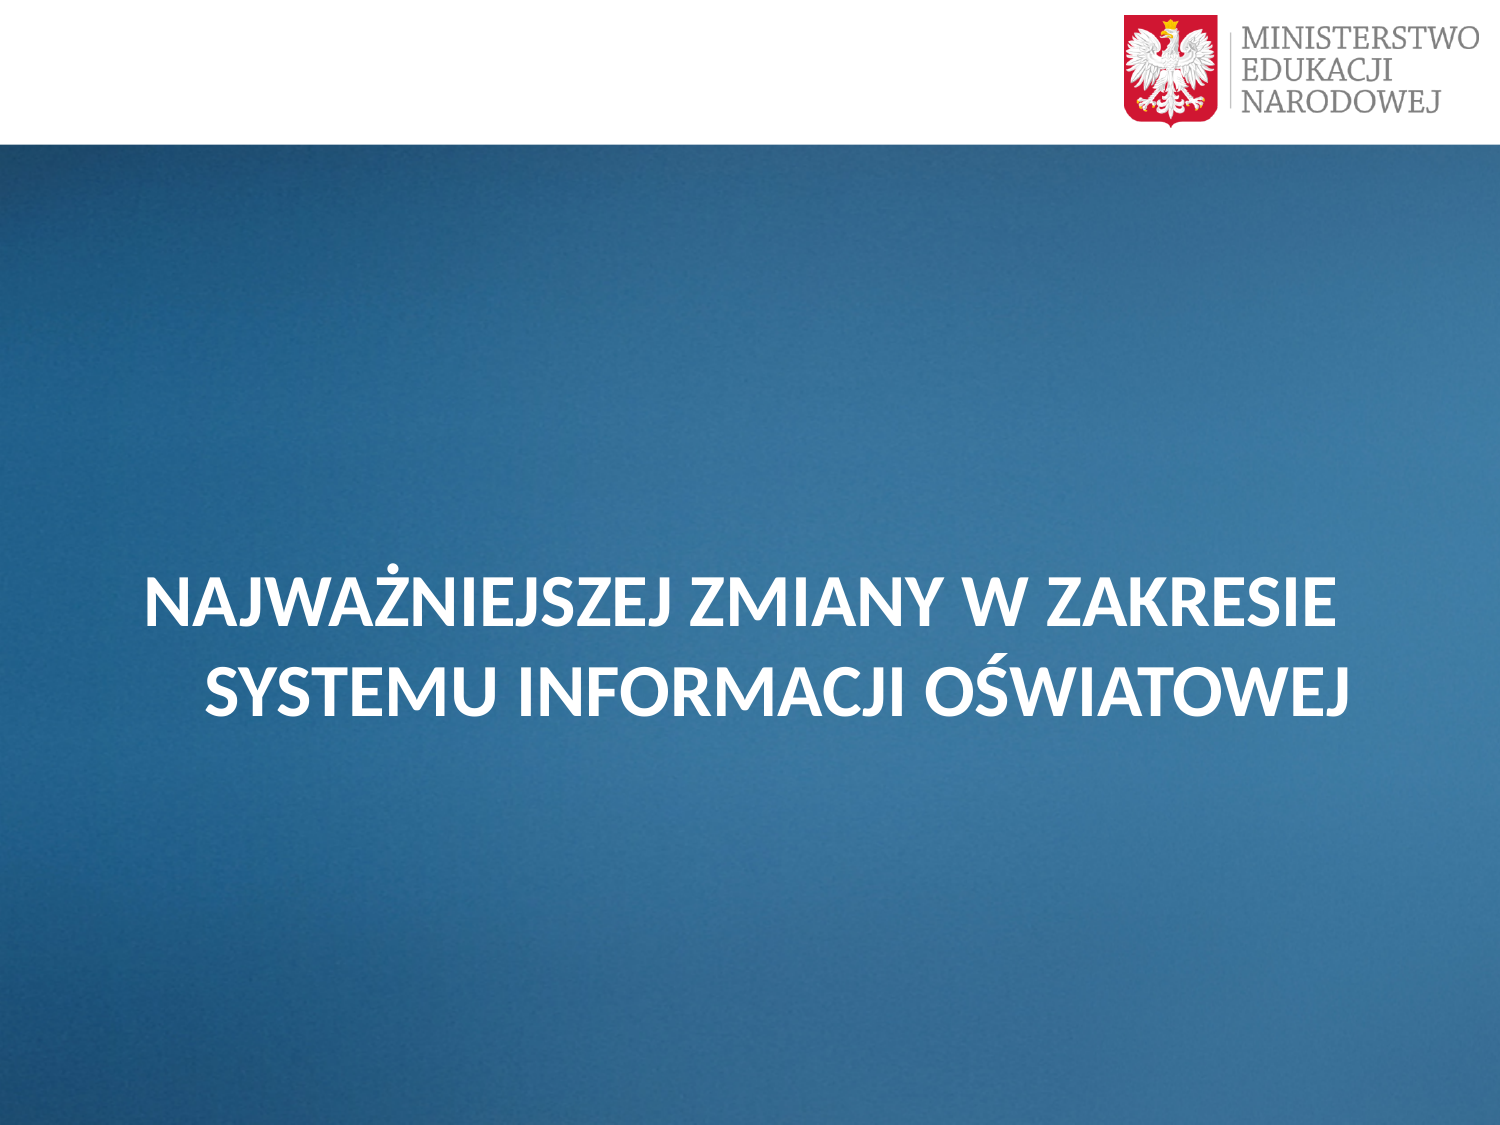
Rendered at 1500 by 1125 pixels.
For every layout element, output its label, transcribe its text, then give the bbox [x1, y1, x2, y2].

picture [0, 145, 1500, 1125]
title [0, 0, 1500, 145]
picture [1124, 15, 1479, 128]
list NAJWAŻNIEJSZEJ ZMIANY W ZAKRESIE SYSTEMU INFORMACJI OŚWIATOWEJ [75, 262, 1425, 1005]
